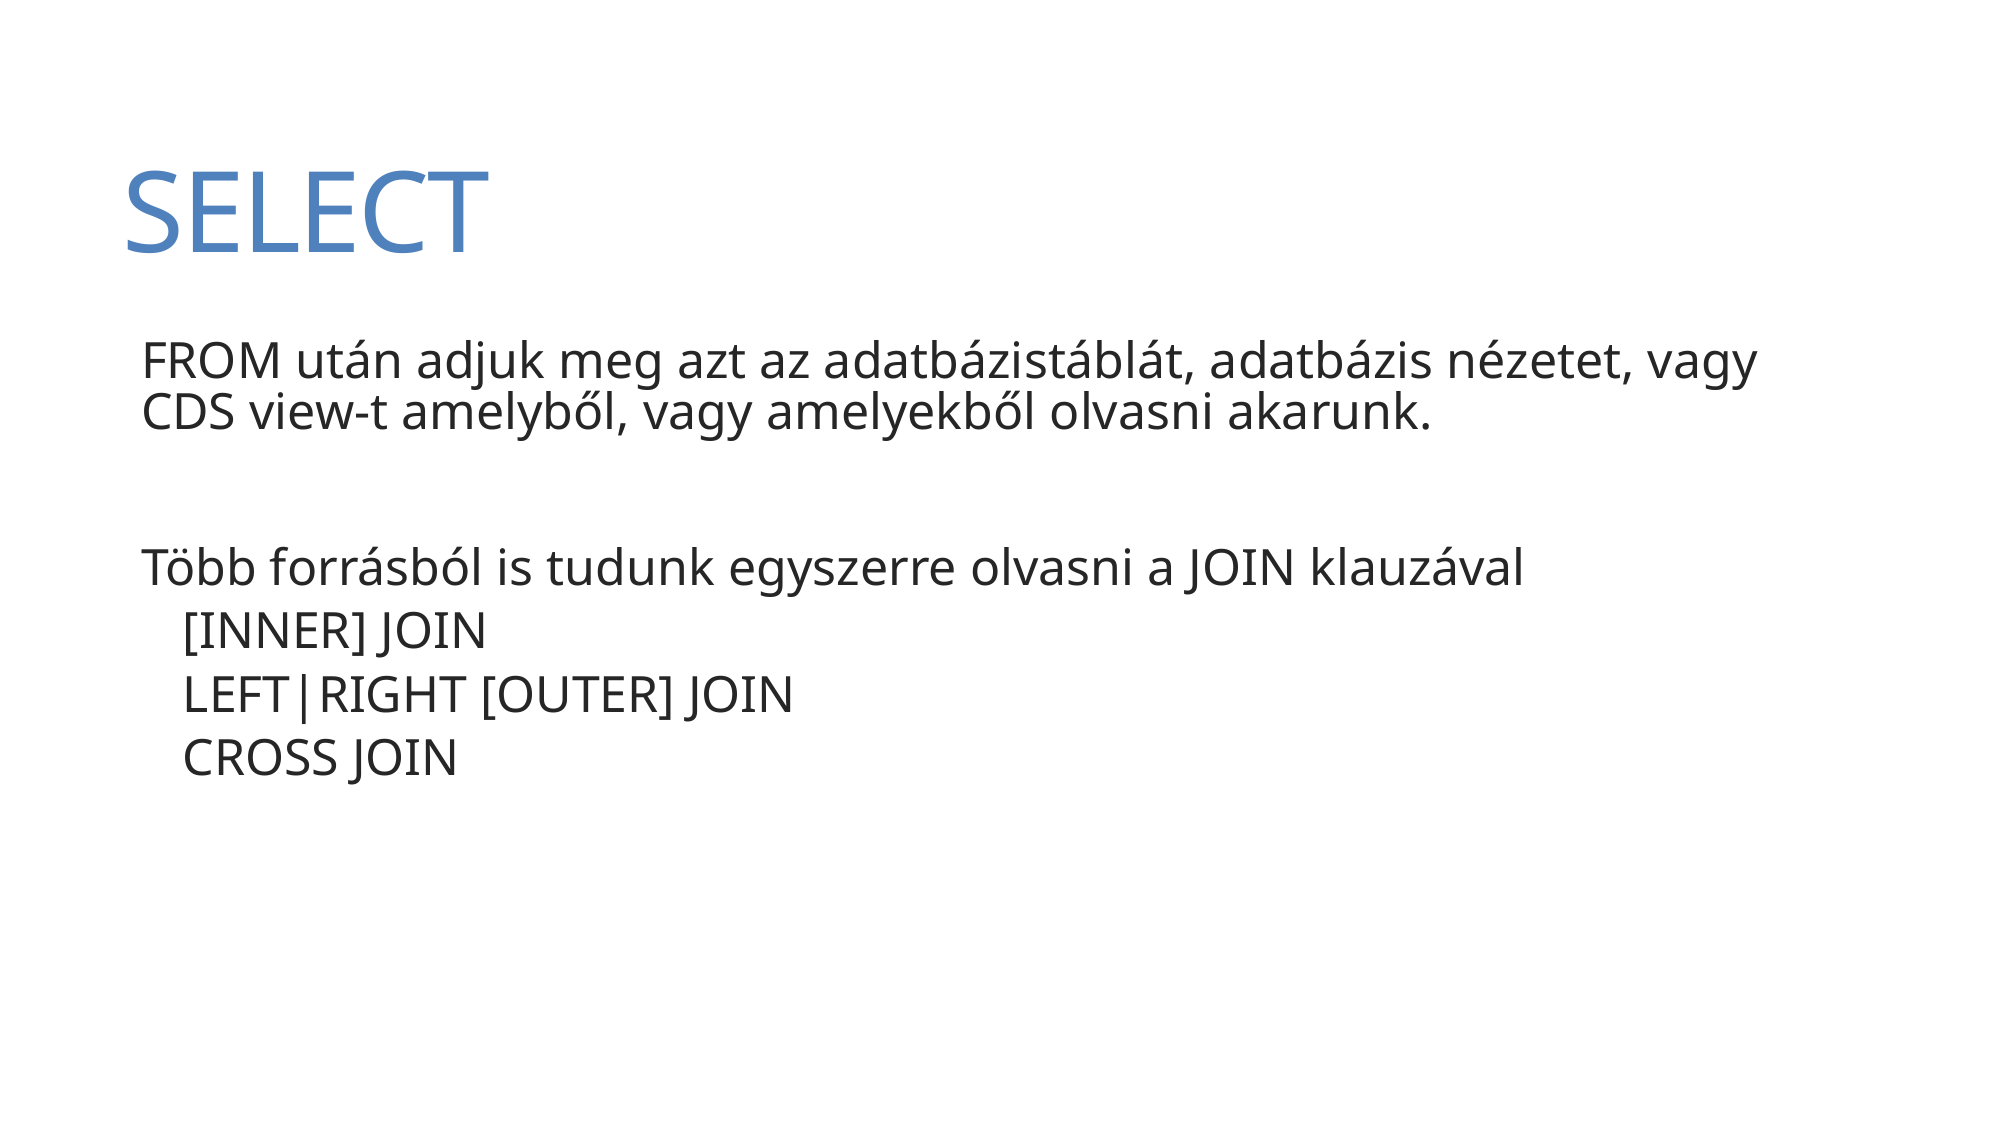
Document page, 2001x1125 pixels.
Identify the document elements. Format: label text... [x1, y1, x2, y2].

list FROM után adjuk meg azt az adatbázistáblát, adatbázis nézetet, vagy CDS view-t amelyből, vagy amelyekből olvasni akarunk. Több forrásból is tudunk egyszerre olvasni a JOIN klauzával [INNER] JOIN LEFT|RIGHT [OUTER] JOIN CROSS JOIN [111, 329, 1876, 948]
title SELECT [107, 81, 1875, 354]
